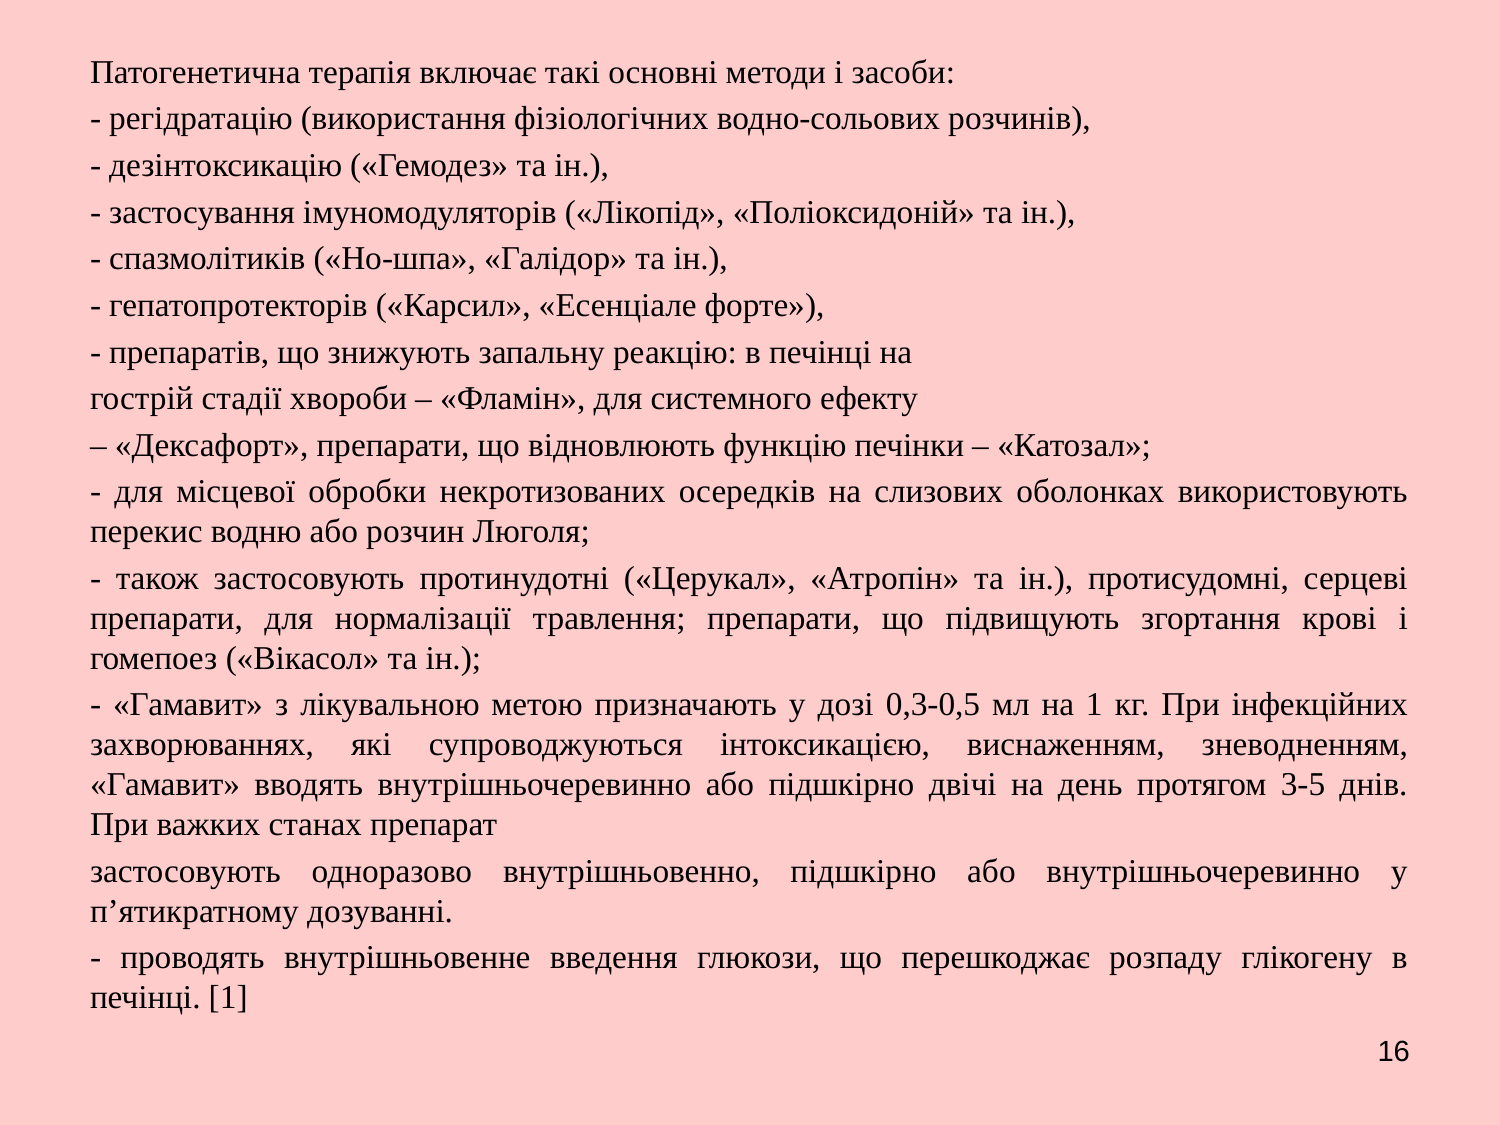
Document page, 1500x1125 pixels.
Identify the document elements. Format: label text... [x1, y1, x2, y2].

list Патогенетична терапія включає такі основні методи і засоби: - регідратацію (використання фізіологічних водно-сольових розчинів), - дезінтоксикацію («Гемодез» та ін.), - застосування імуномодуляторів («Лікопід», «Поліоксидоній» та ін.), - спазмолітиків («Но-шпа», «Галідор» та ін.), - гепатопротекторів («Карсил», «Есенціале форте»), - препаратів, що знижують запальну реакцію: в печінці на гострій стадії хвороби – «Фламін», для системного ефекту – «Дексафорт», препарати, що відновлюють функцію печінки – «Катозал»; - для місцевої обробки некротизованих осередків на слизових оболонках використовують перекис водню або розчин Люголя; - також застосовують протинудотні («Церукал», «Атропін» та ін.), протисудомні, серцеві препарати, для нормалізації травлення; препарати, що підвищують згортання крові і гомепоез («Вікасол» та ін.); - «Гамавит» з лікувальною метою призначають у дозі 0,3-0,5 мл на 1 кг. При інфекційних захворюваннях, які супроводжуються інтоксикацією, виснаженням, зневодненням, «Гамавит» вводять внутрішньочеревинно або підшкірно двічі на день протягом 3-5 днів. При важких станах препарат застосовують одноразово внутрішньовенно, підшкірно або внутрішньочеревинно у п’ятикратному дозуванні. - проводять внутрішньовенне введення глюкози, що перешкоджає розпаду глікогену в печінці. [1] [74, 42, 1426, 1006]
slide_number 16 [1074, 1024, 1426, 1103]
